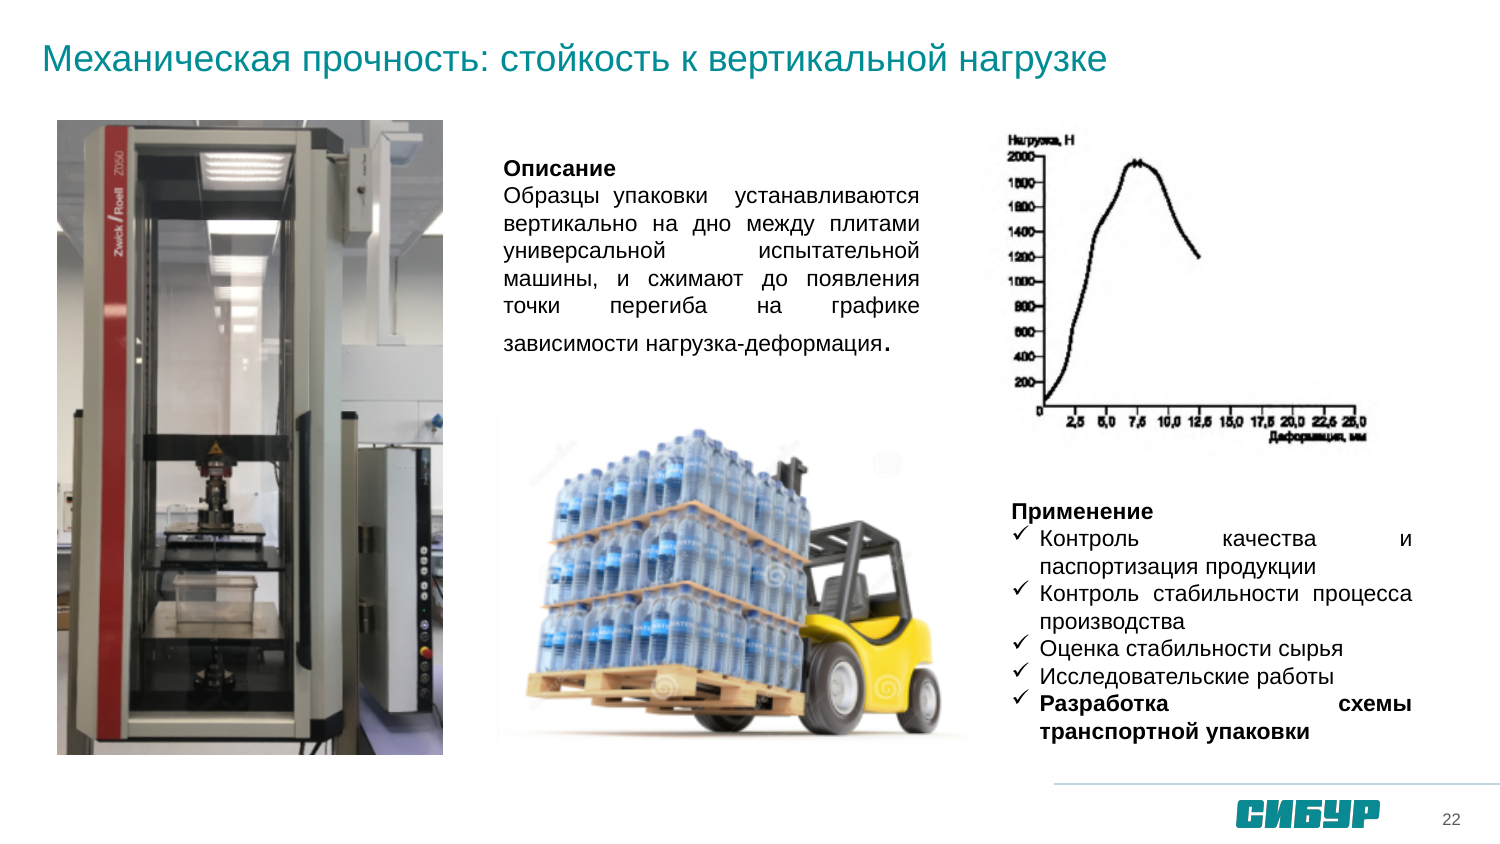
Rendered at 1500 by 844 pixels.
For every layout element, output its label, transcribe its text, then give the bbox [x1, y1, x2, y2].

picture [497, 417, 968, 745]
picture [980, 120, 1384, 456]
title Механическая прочность: стойкость к вертикальной нагрузке [41, 33, 1459, 121]
slide_number 22 [1413, 803, 1461, 834]
text_box Описание Образцы упаковки устанавливаются вертикально на дно между плитами универсальной испытательной машины, и сжимают до появления точки перегиба на графике зависимости нагрузка-деформация. [488, 146, 936, 366]
text_box Применение Контроль качества и паспортизация продукции Контроль стабильности процесса производства Оценка стабильности сырья Исследовательские работы Разработка схемы транспортной упаковки [996, 489, 1428, 751]
picture [1236, 800, 1380, 828]
picture [57, 120, 444, 755]
